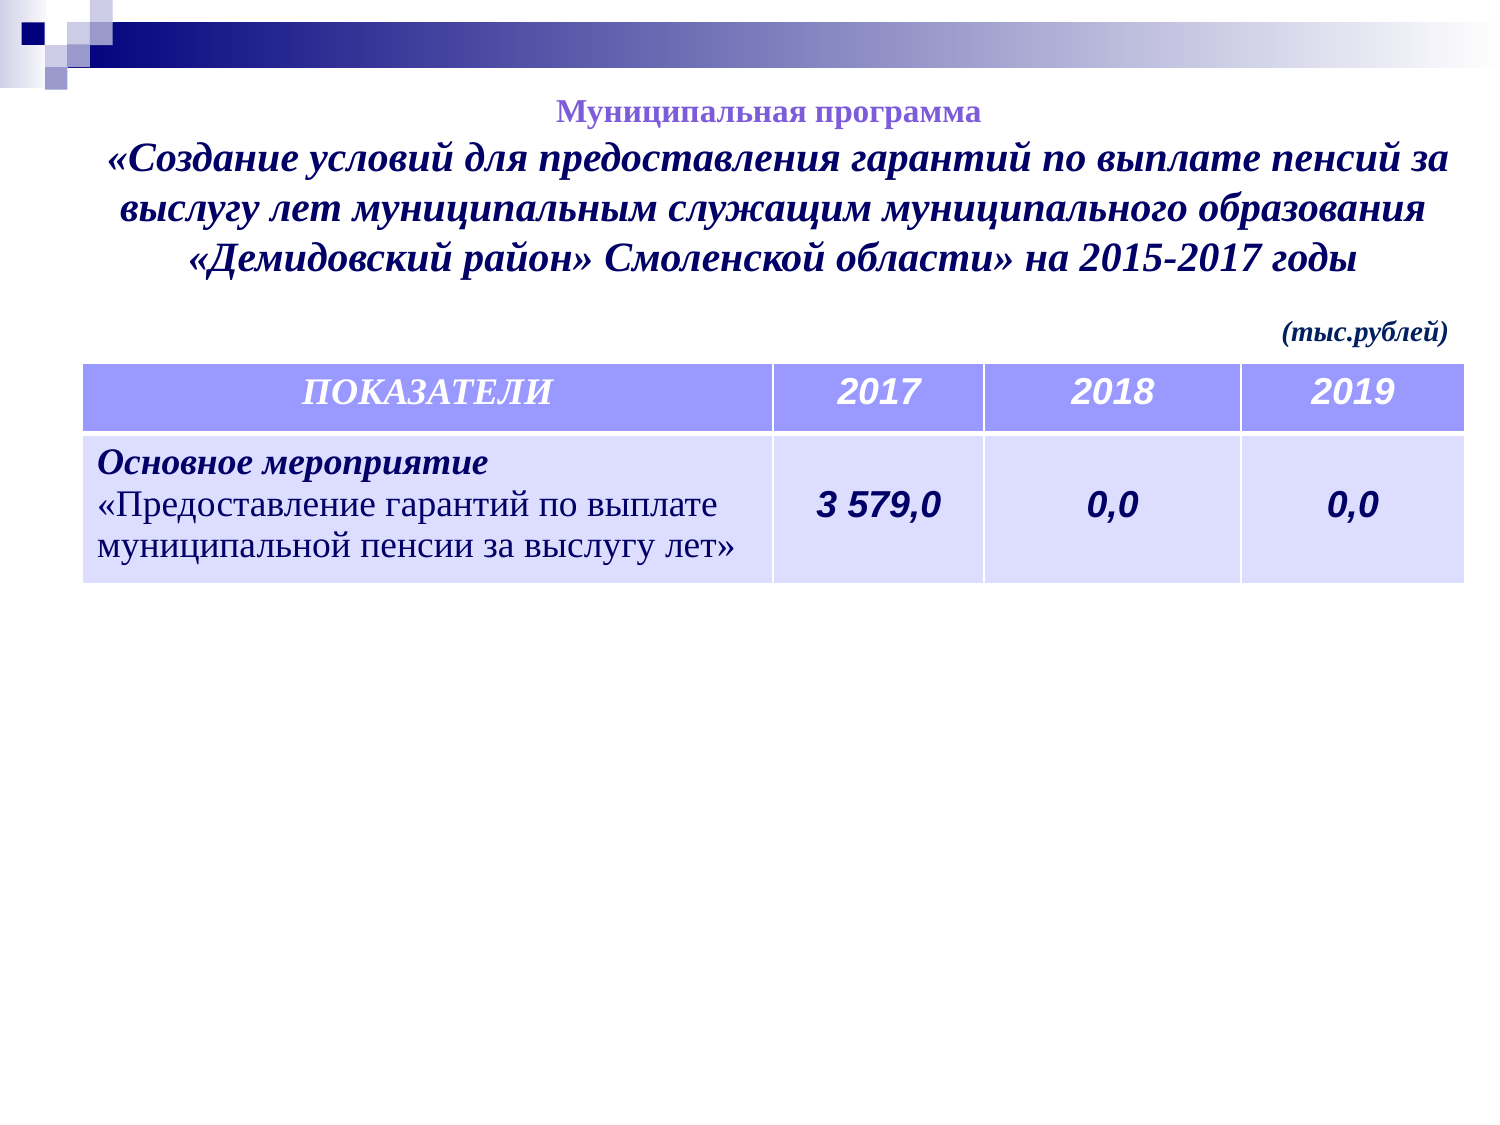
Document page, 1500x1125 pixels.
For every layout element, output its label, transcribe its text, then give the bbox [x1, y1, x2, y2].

table_header ПОКАЗАТЕЛИ [83, 364, 772, 431]
table_header 2019 [1242, 364, 1464, 431]
table_header 2017 [774, 364, 983, 431]
text_box (тыс.рублей) [1266, 304, 1465, 355]
text_box Муниципальная программа «Создание условий для предоставления гарантий по выплате пенсий за выслугу лет муниципальным служащим муниципального образования «Демидовский район» Смоленской области» на 2015-2017 годы [46, 82, 1500, 287]
table_cell Основное мероприятие «Предоставление гарантий по выплате муниципальной пенсии за выслугу лет» [83, 436, 772, 583]
table_header 2018 [985, 364, 1240, 431]
table_cell 3 579,0 [774, 436, 983, 583]
table_cell 0,0 [985, 436, 1240, 583]
table_cell 0,0 [1242, 436, 1464, 583]
